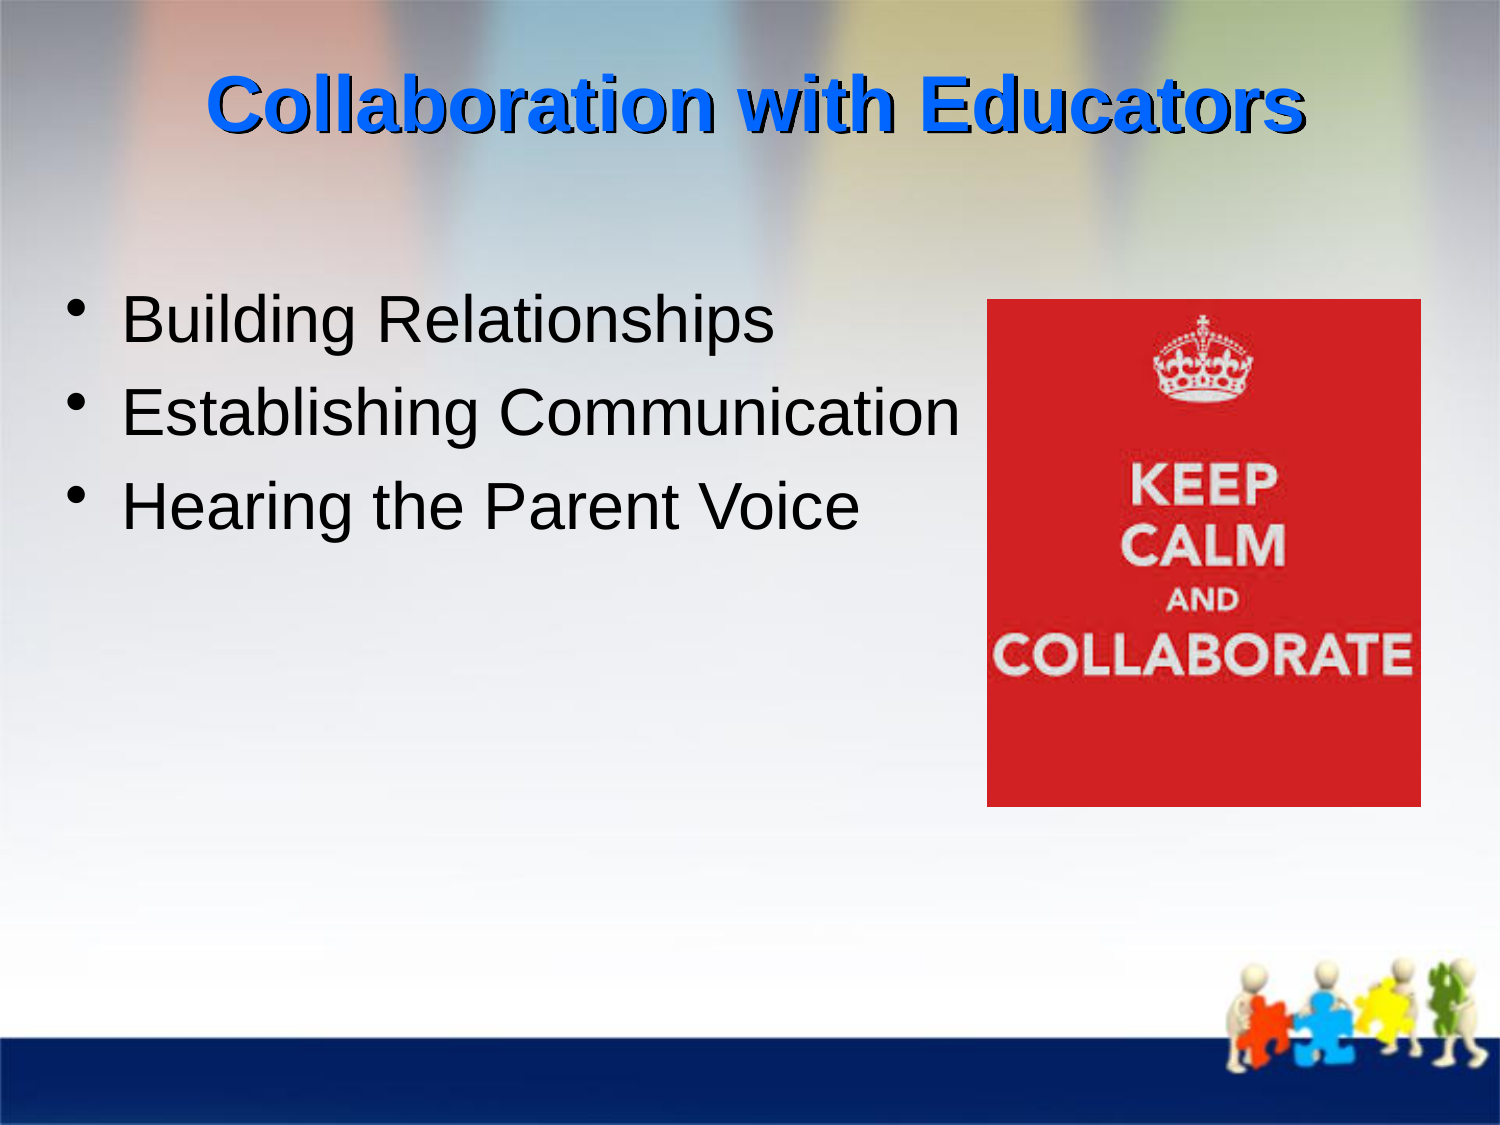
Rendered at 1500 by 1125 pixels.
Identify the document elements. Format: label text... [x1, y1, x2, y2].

picture [0, 0, 1500, 1125]
list Building Relationships Establishing Communication Hearing the Parent Voice [49, 174, 1226, 1013]
title Collaboration with Educators [49, 24, 1463, 176]
